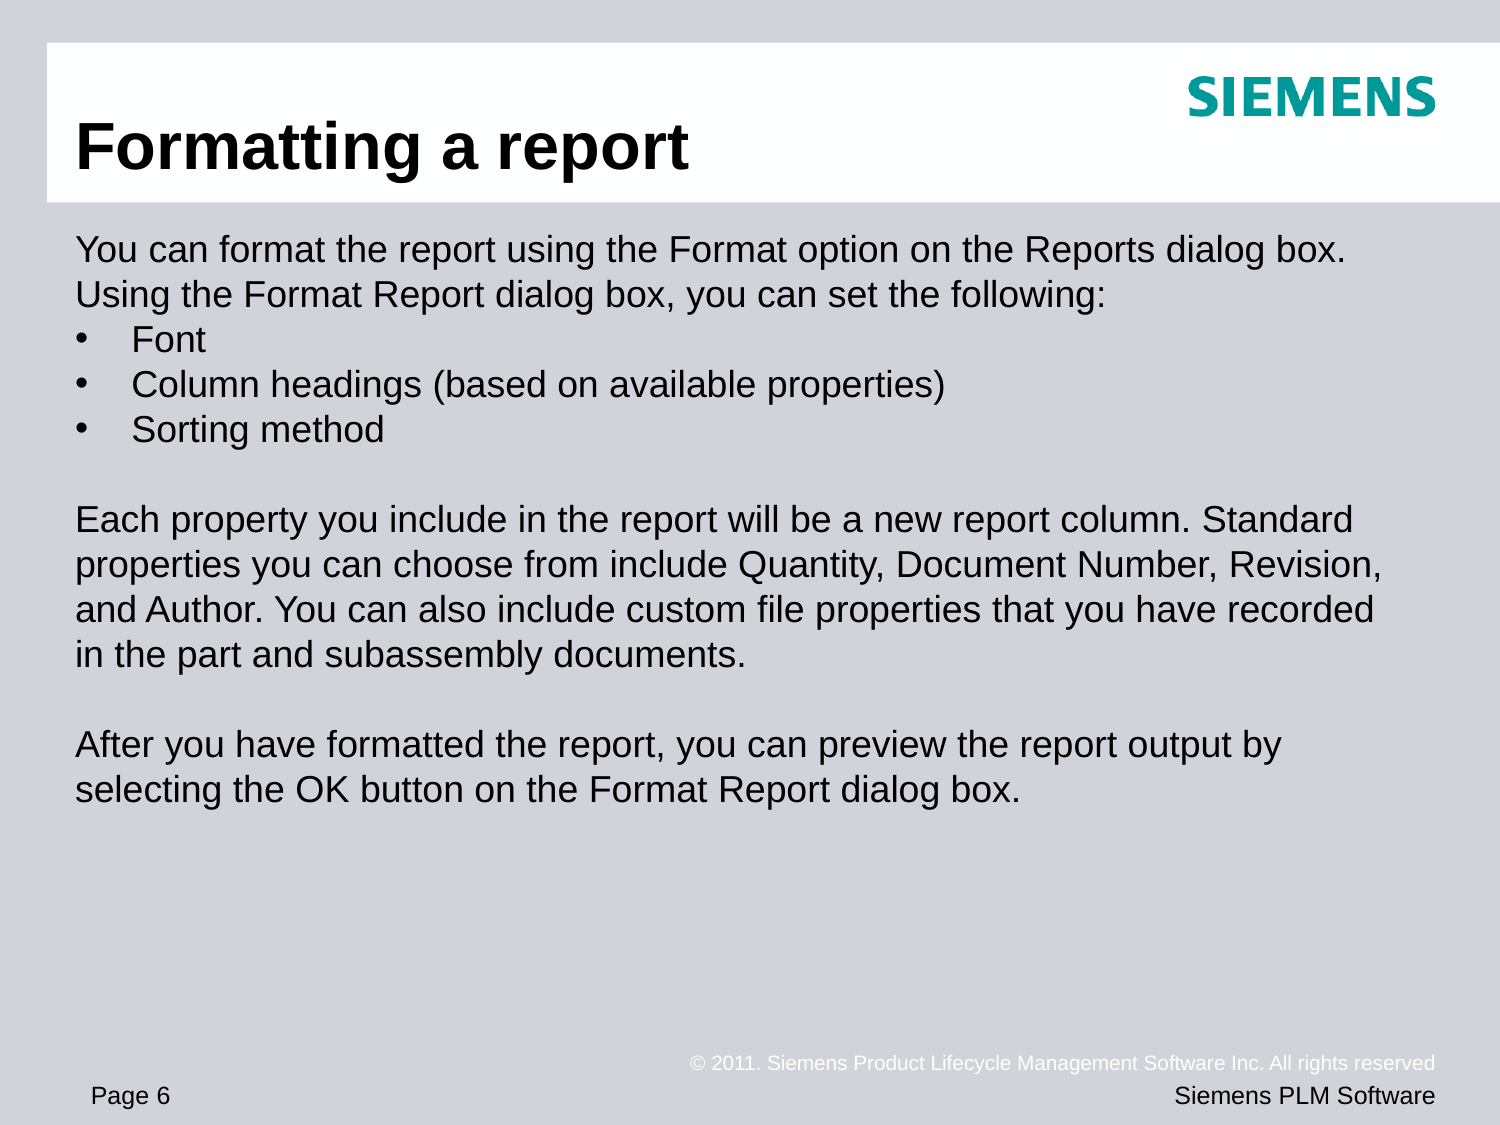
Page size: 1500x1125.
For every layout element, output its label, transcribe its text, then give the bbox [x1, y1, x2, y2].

picture [1181, 69, 1444, 123]
title Formatting a report [74, 49, 1095, 183]
list You can format the report using the Format option on the Reports dialog box. Using the Format Report dialog box, you can set the following: Font Column headings (based on available properties) Sorting method Each property you include in the report will be a new report column. Standard properties you can choose from include Quantity, Document Number, Revision, and Author. You can also include custom file properties that you have recorded in the part and subassembly documents. After you have formatted the report, you can preview the report output by selecting the OK button on the Format Report dialog box. [74, 224, 1413, 1038]
